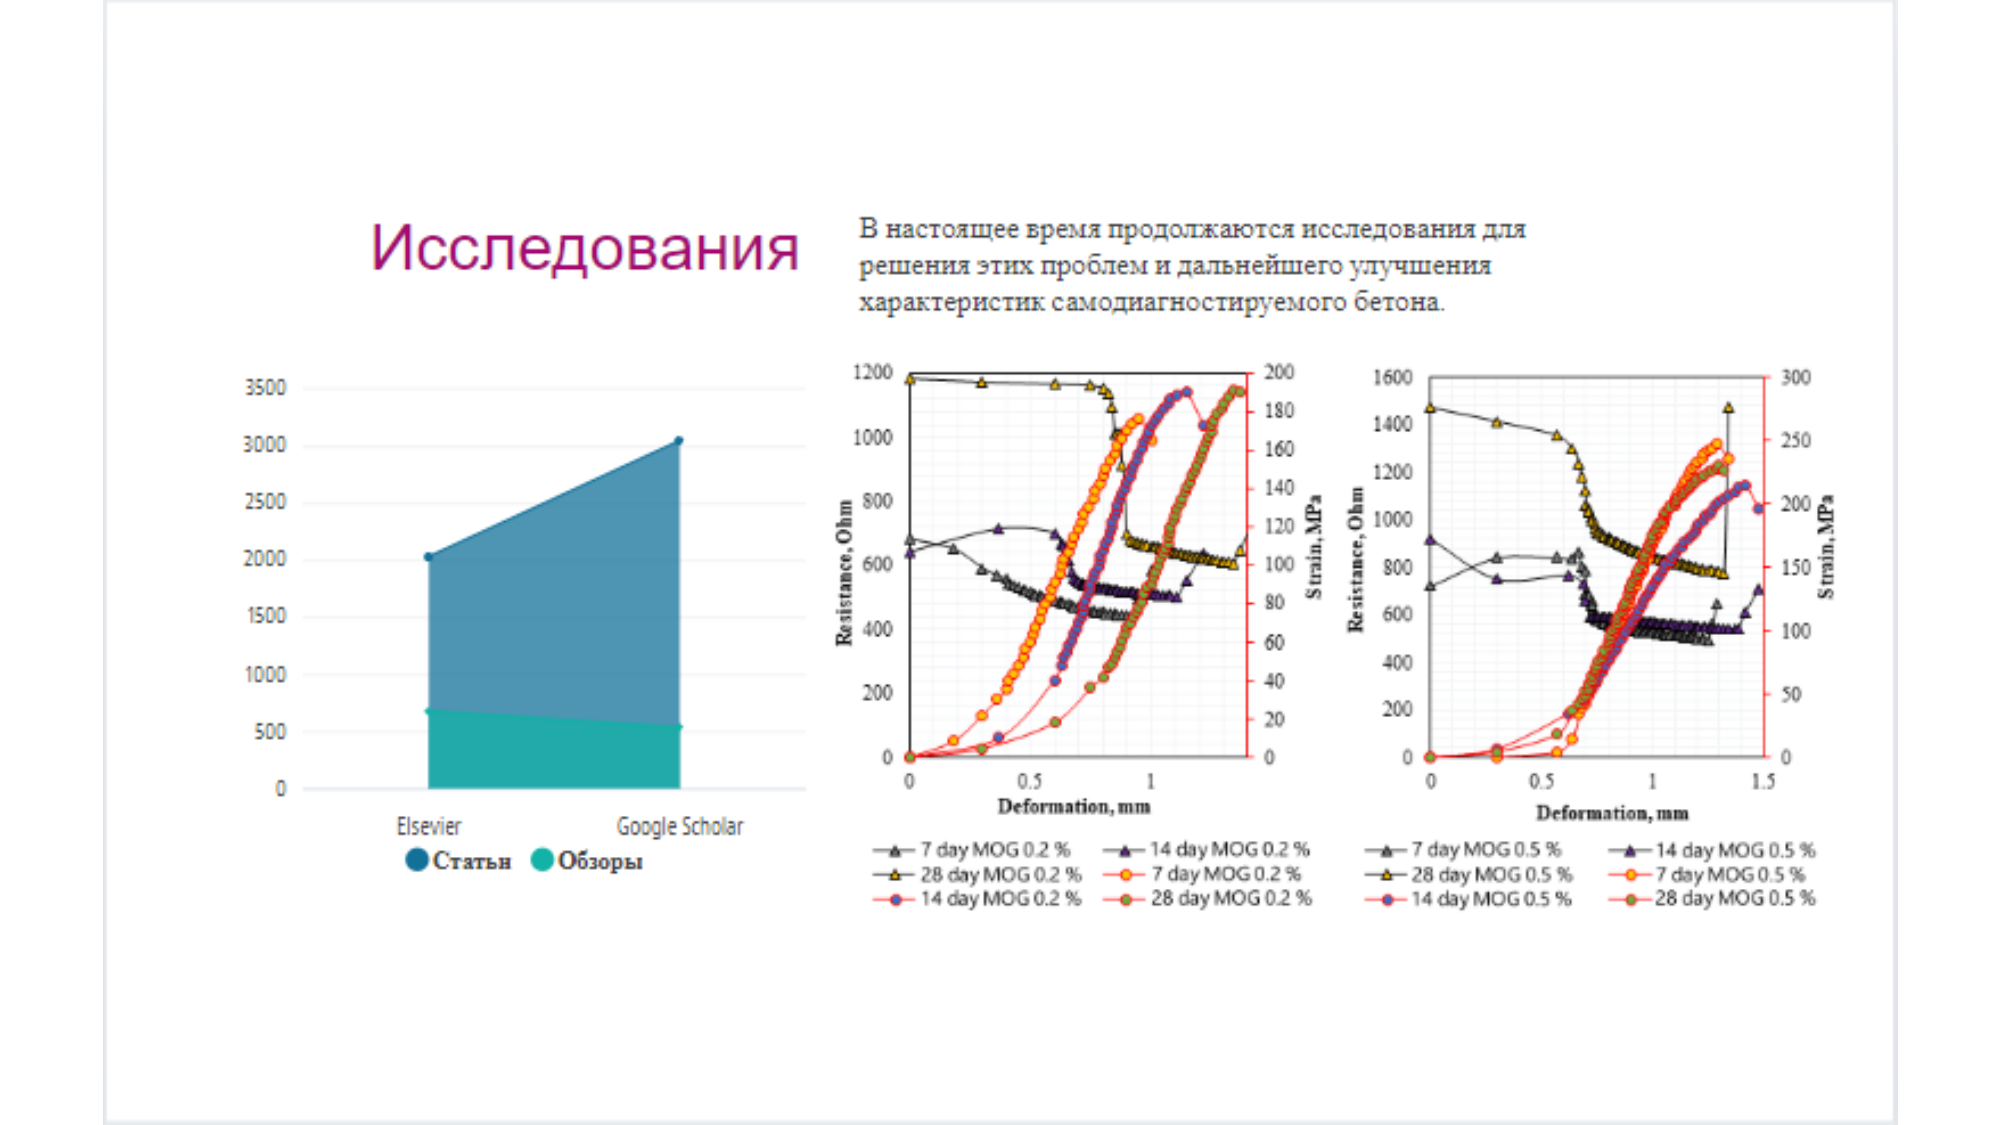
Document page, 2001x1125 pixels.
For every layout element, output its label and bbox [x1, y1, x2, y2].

picture [103, 0, 1898, 1125]
